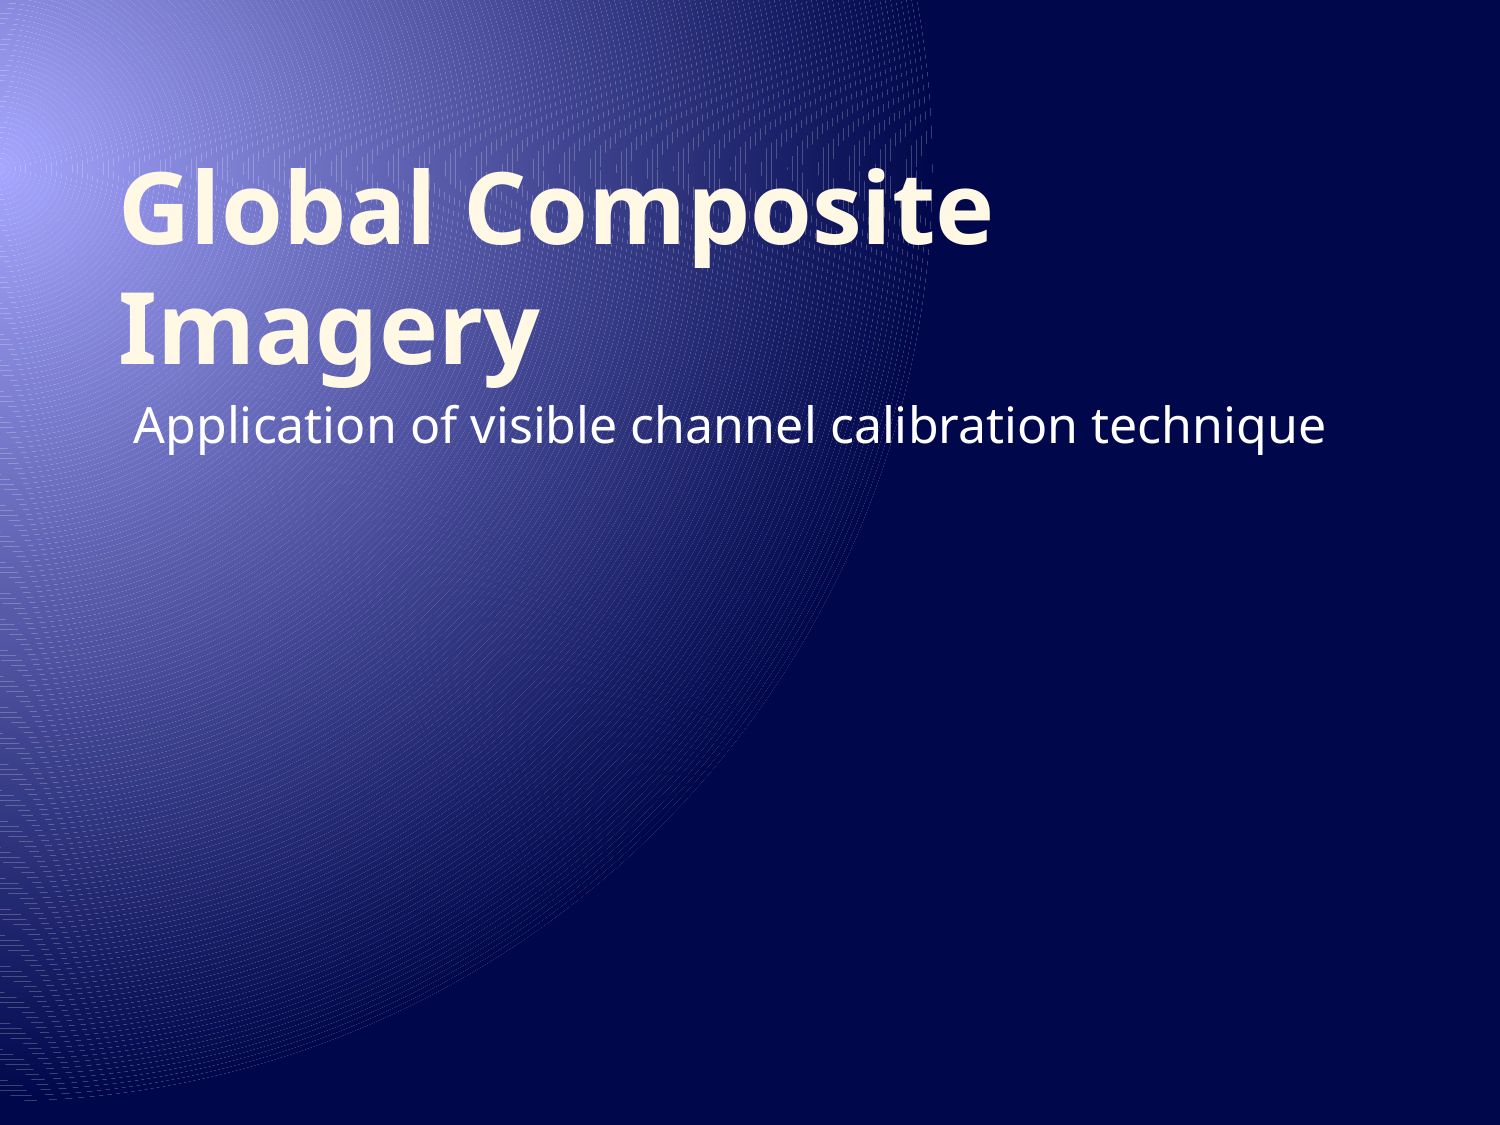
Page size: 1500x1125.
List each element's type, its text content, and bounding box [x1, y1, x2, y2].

title Global Composite Imagery [118, 162, 1394, 385]
list Application of visible channel calibration technique [118, 385, 1394, 634]
